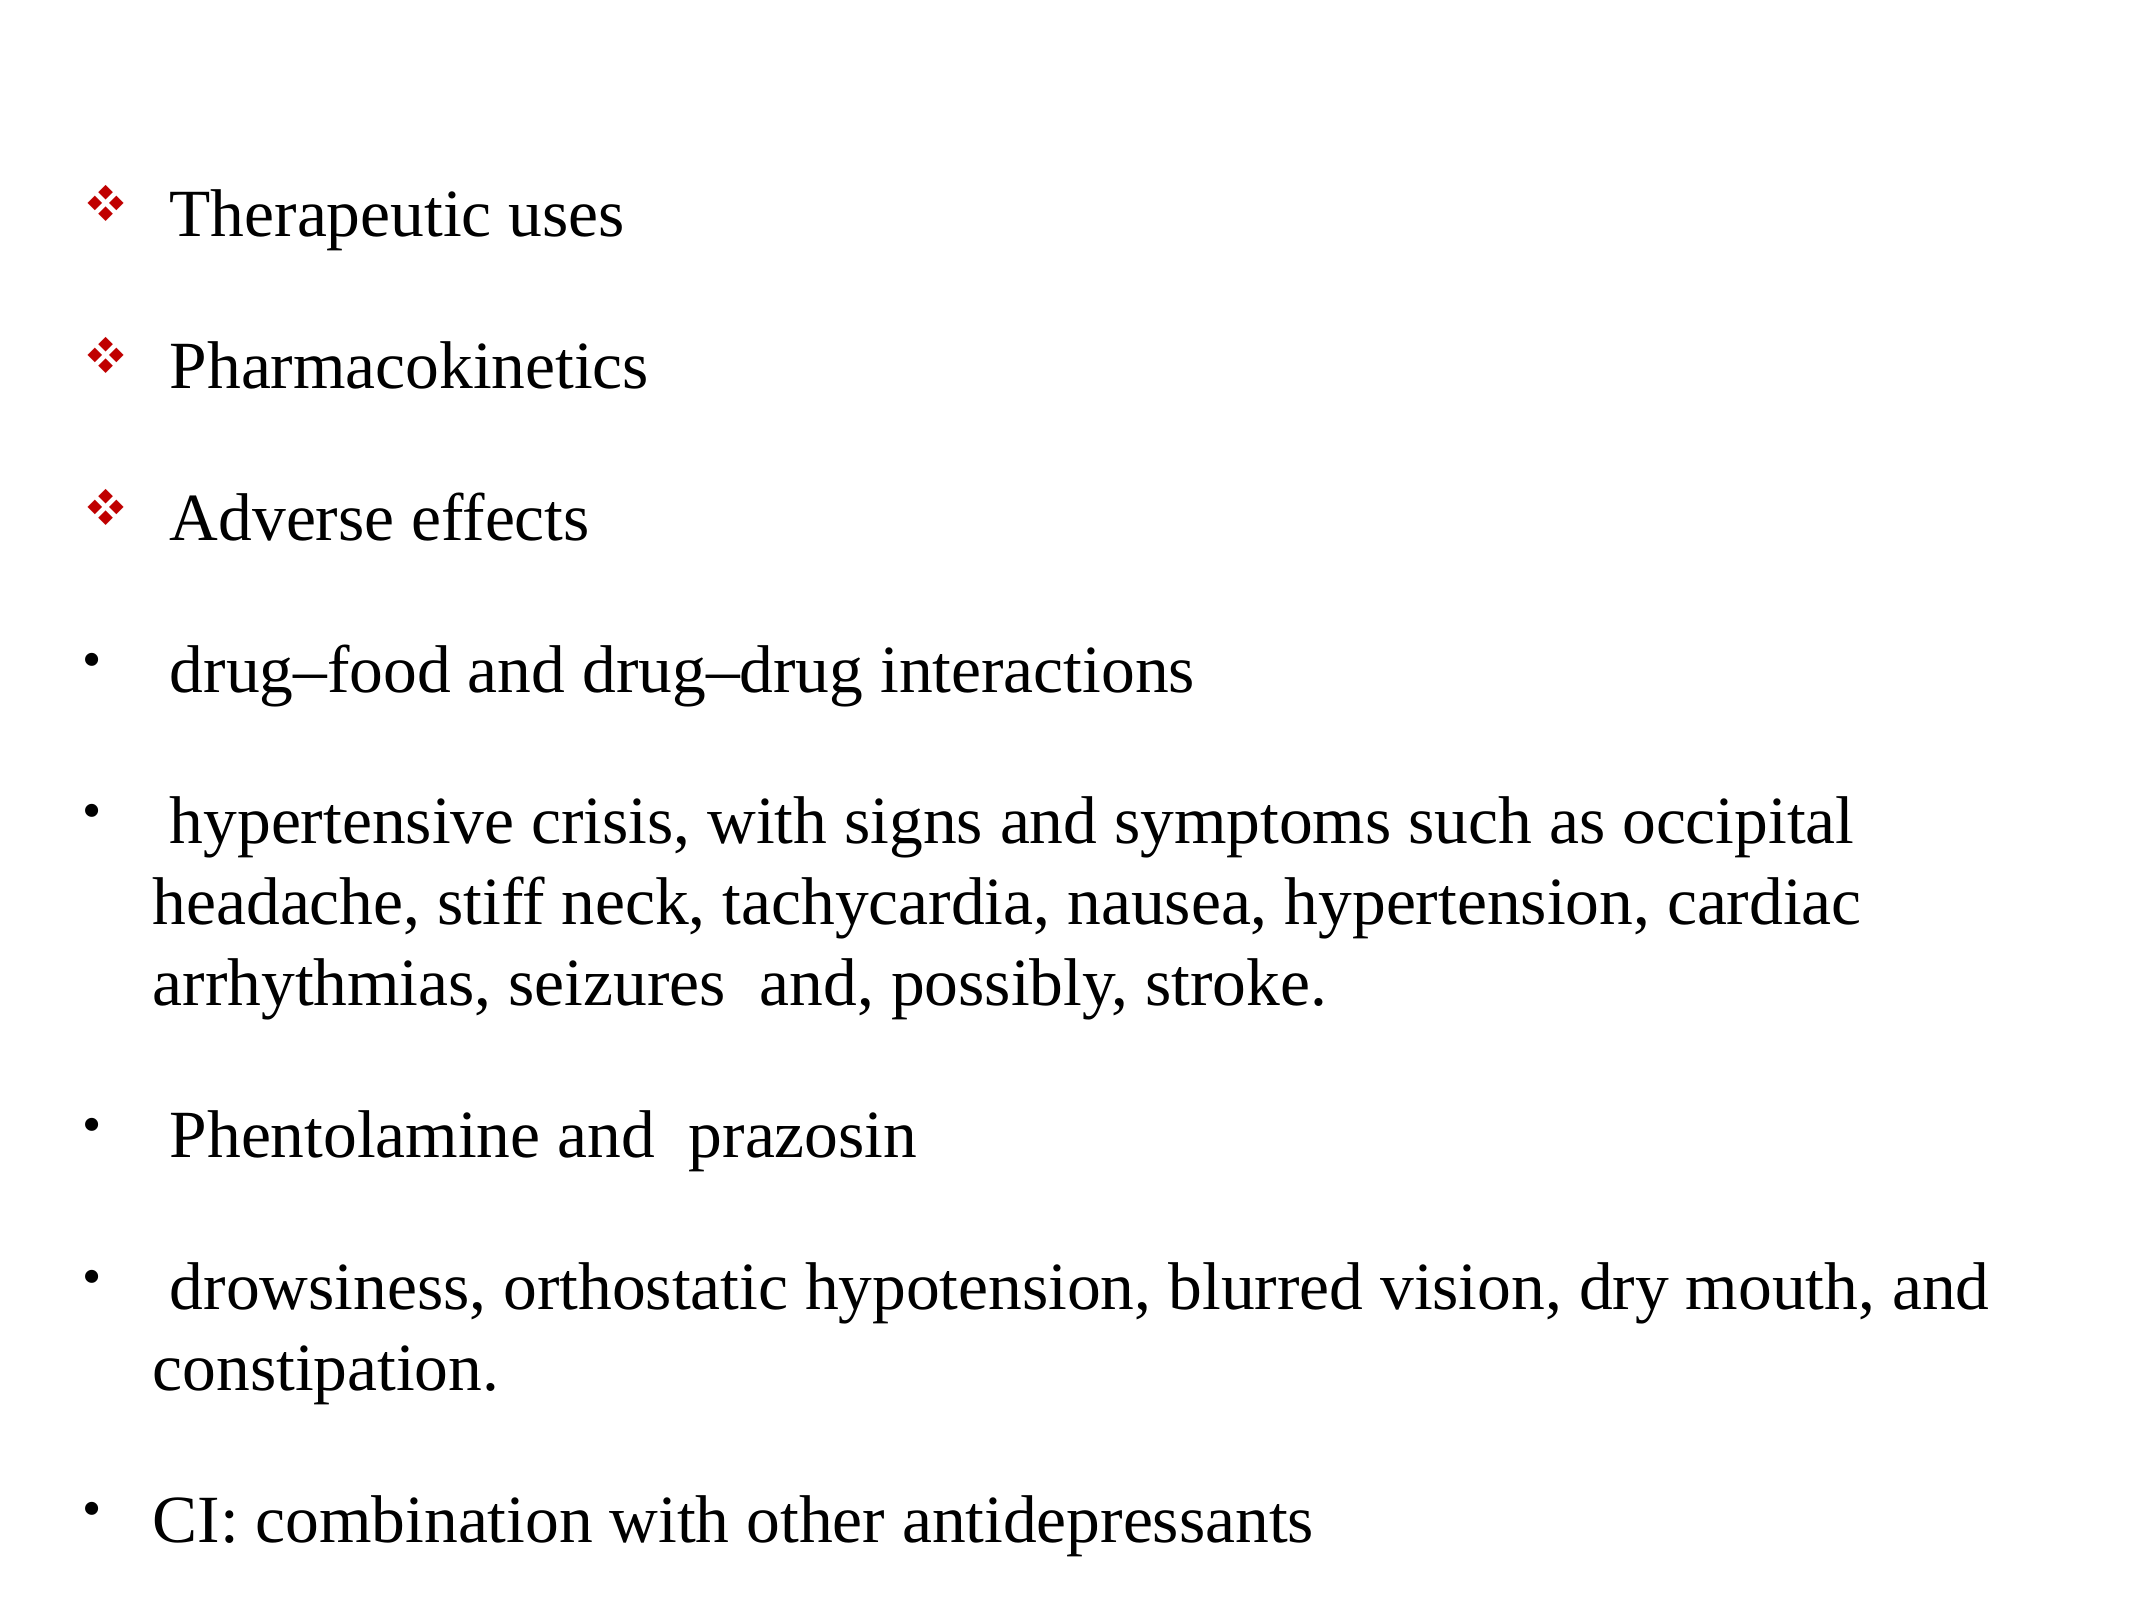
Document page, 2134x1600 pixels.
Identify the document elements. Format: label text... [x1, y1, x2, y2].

list Therapeutic uses Pharmacokinetics Adverse effects drug–food and drug–drug interactions hypertensive crisis, with signs and symptoms such as occipital headache, stiff neck, tachycardia, nausea, hypertension, cardiac arrhythmias, seizures and, possibly, stroke. Phentolamine and prazosin drowsiness, orthostatic hypotension, blurred vision, dry mouth, and constipation. CI: combination with other antidepressants [74, 160, 2039, 1565]
